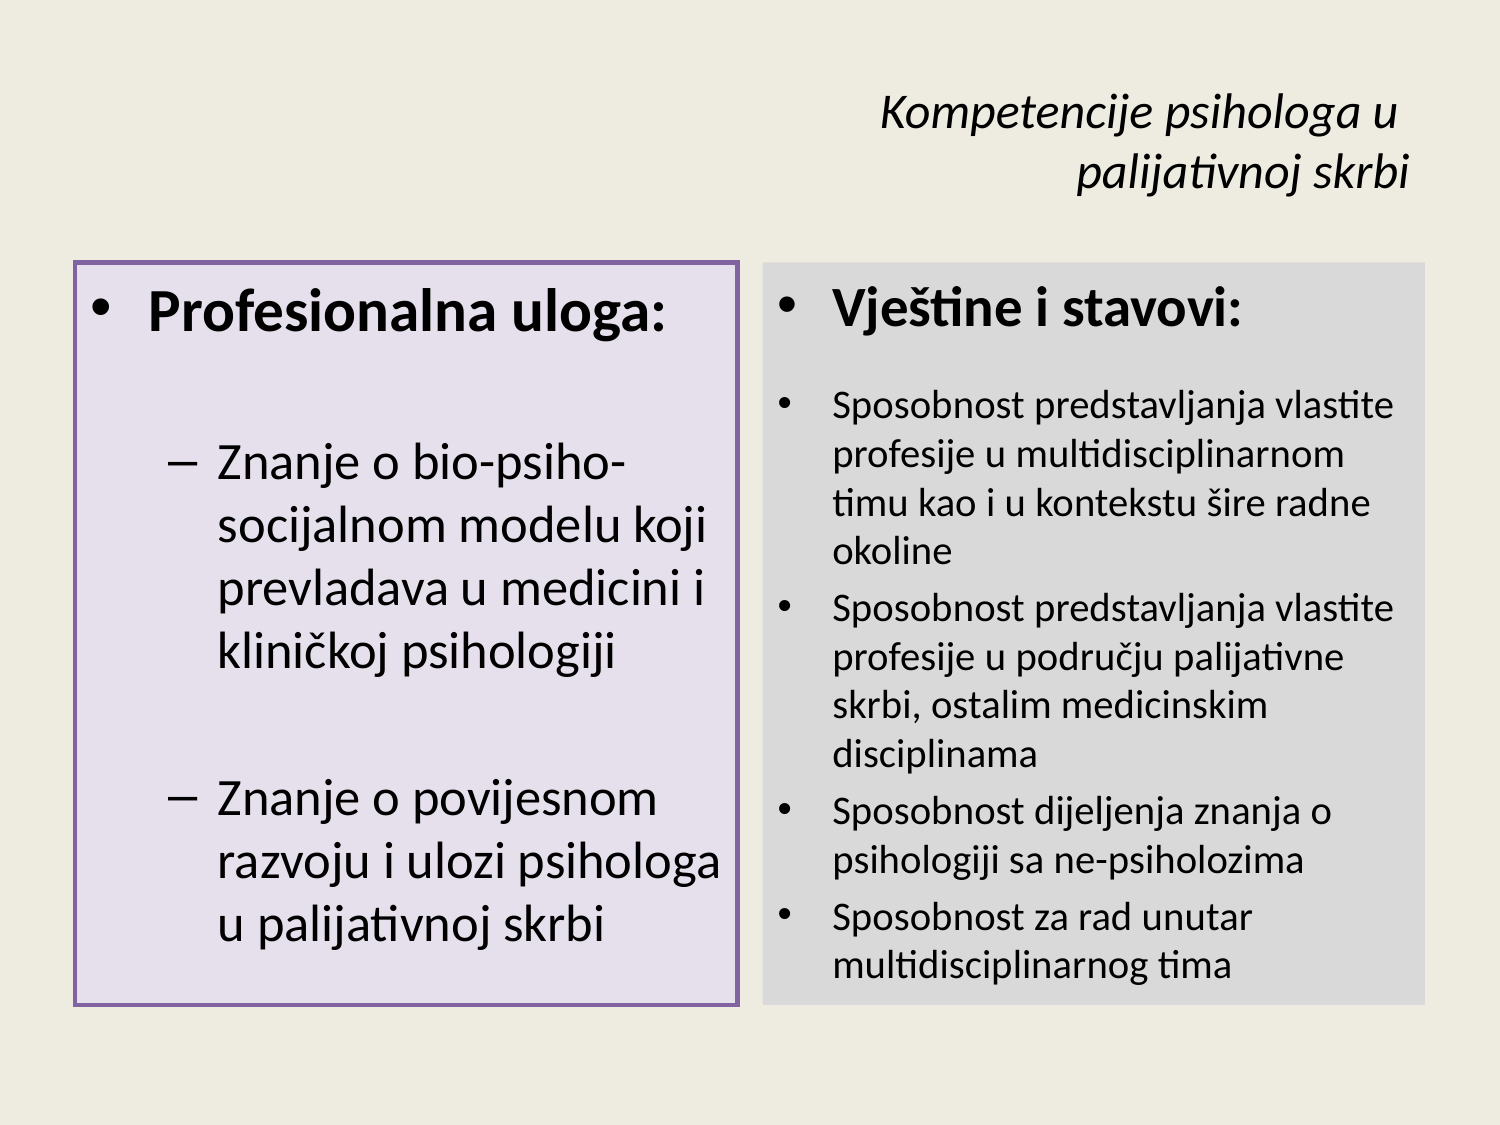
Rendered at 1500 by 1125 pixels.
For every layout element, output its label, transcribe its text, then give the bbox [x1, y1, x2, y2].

list Profesionalna uloga: Znanje o bio-psiho-socijalnom modelu koji prevladava u medicini i kliničkoj psihologiji Znanje o povijesnom razvoju i ulozi psihologa u palijativnoj skrbi [73, 260, 740, 1007]
list Vještine i stavovi: Sposobnost predstavljanja vlastite profesije u multidisciplinarnom timu kao i u kontekstu šire radne okoline Sposobnost predstavljanja vlastite profesije u području palijativne skrbi, ostalim medicinskim disciplinama Sposobnost dijeljenja znanja o psihologiji sa ne-psiholozima Sposobnost za rad unutar multidisciplinarnog tima [762, 262, 1426, 1006]
title Kompetencije psihologa u palijativnoj skrbi [74, 44, 1426, 233]
